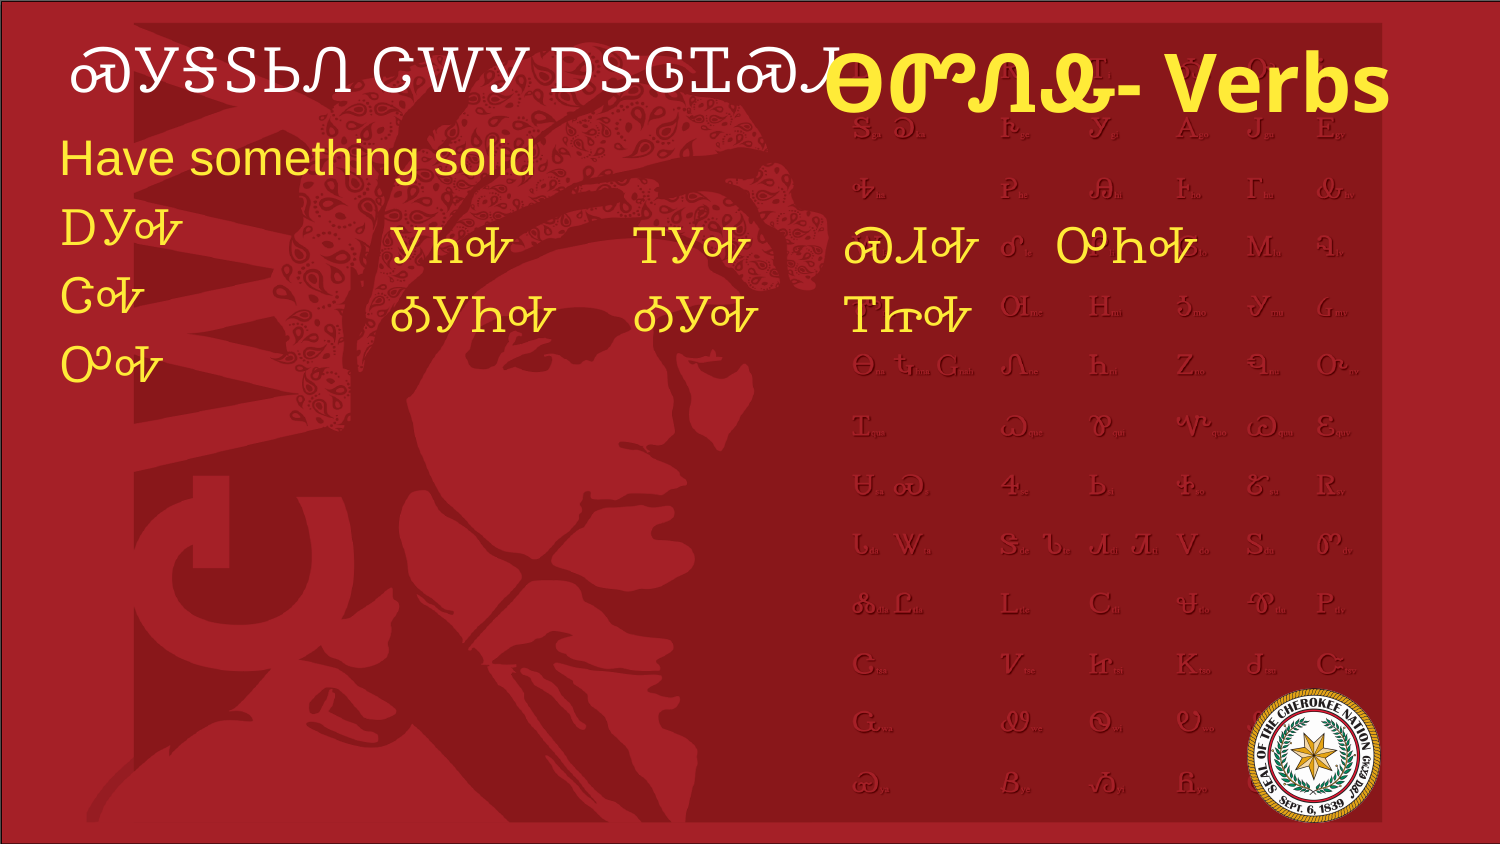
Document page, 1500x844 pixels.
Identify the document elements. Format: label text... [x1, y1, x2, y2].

list Have something solid ᎠᎩᎭ ᏣᎭ ᎤᎭ [43, 101, 1146, 844]
title ᏍᎩᎦᏚᏏᏁ ᏣᎳᎩ ᎠᏕᎶᏆᏍᏗ [53, 7, 1426, 101]
picture [0, 0, 1500, 844]
list ᏍᏗᎭ ᎢᏥᎭ [827, 129, 1039, 788]
list ᎢᎩᎭ ᎣᎩᎭ [616, 129, 827, 788]
list ᎤᏂᎭ [1039, 129, 1324, 788]
list ᎩᏂᎭ ᎣᎩᏂᎭ [374, 129, 616, 771]
text_box ᎾᏛᏁᎲ- Verbs [750, 16, 1465, 145]
